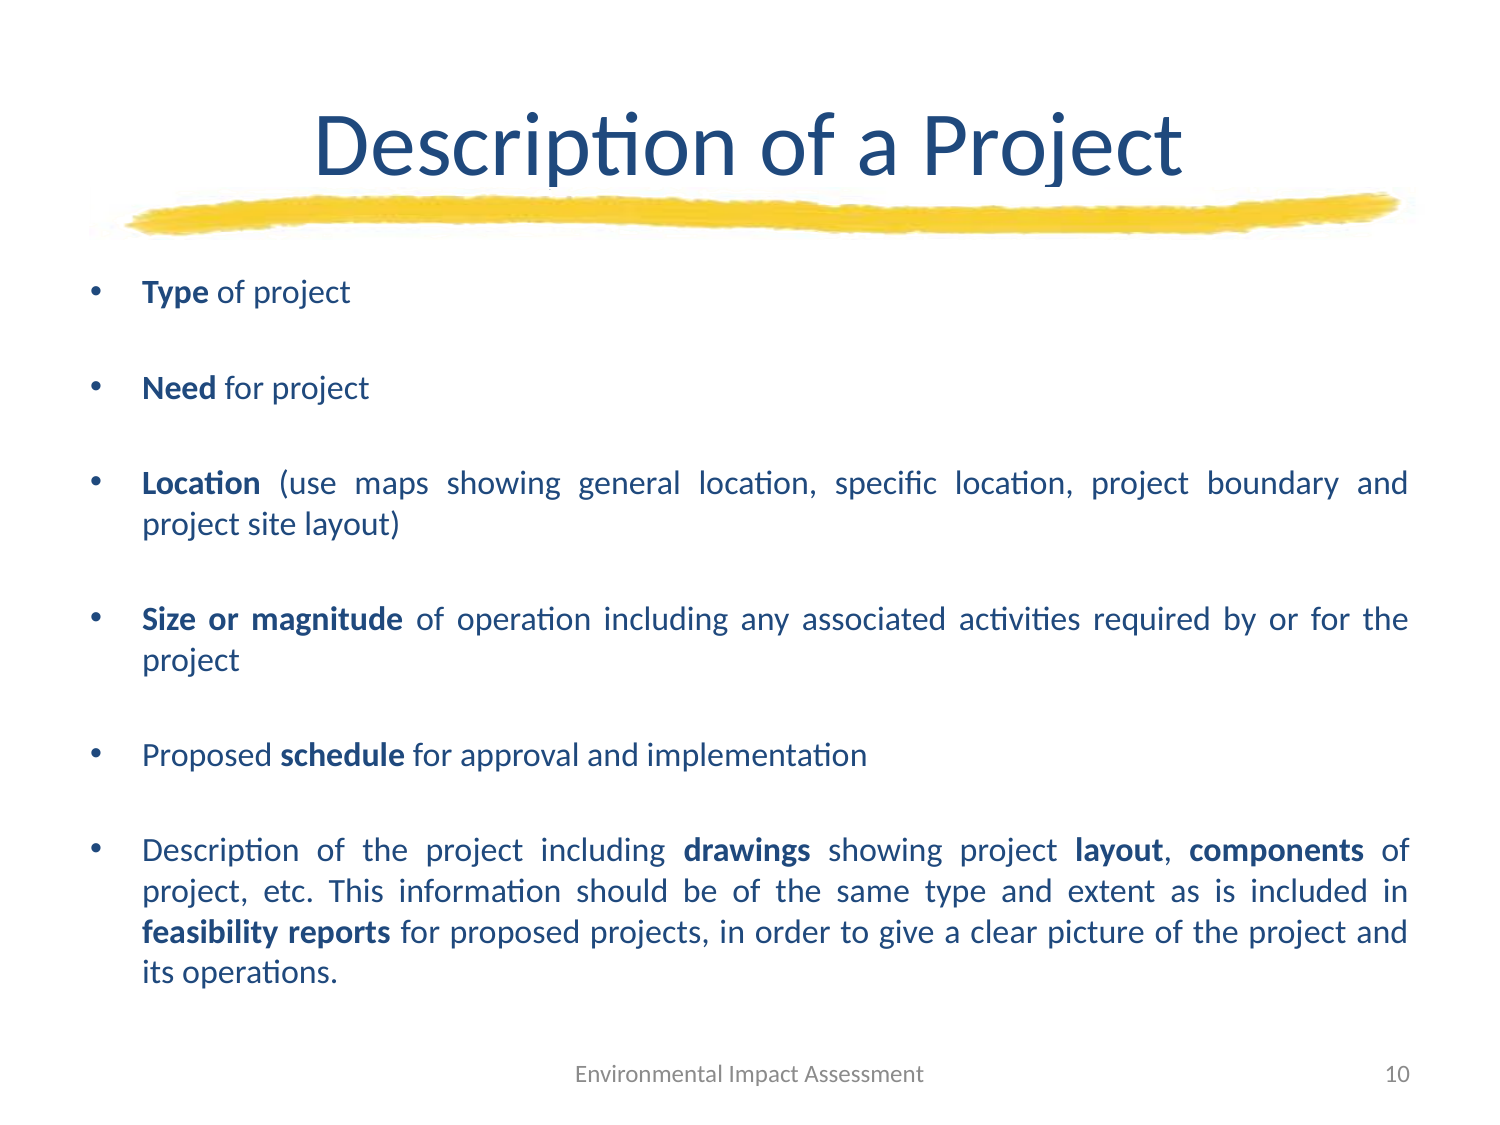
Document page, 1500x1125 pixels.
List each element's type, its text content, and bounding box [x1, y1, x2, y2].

picture [88, 187, 1427, 240]
footer Environmental Impact Assessment [512, 1042, 988, 1103]
list Type of project Need for project Location (use maps showing general location, specific location, project boundary and project site layout) Size or magnitude of operation including any associated activities required by or for the project Proposed schedule for approval and implementation Description of the project including drawings showing project layout, components of project, etc. This information should be of the same type and extent as is included in feasibility reports for proposed projects, in order to give a clear picture of the project and its operations. [75, 262, 1425, 1005]
slide_number 10 [1074, 1042, 1425, 1103]
title Description of a Project [75, 45, 1425, 233]
